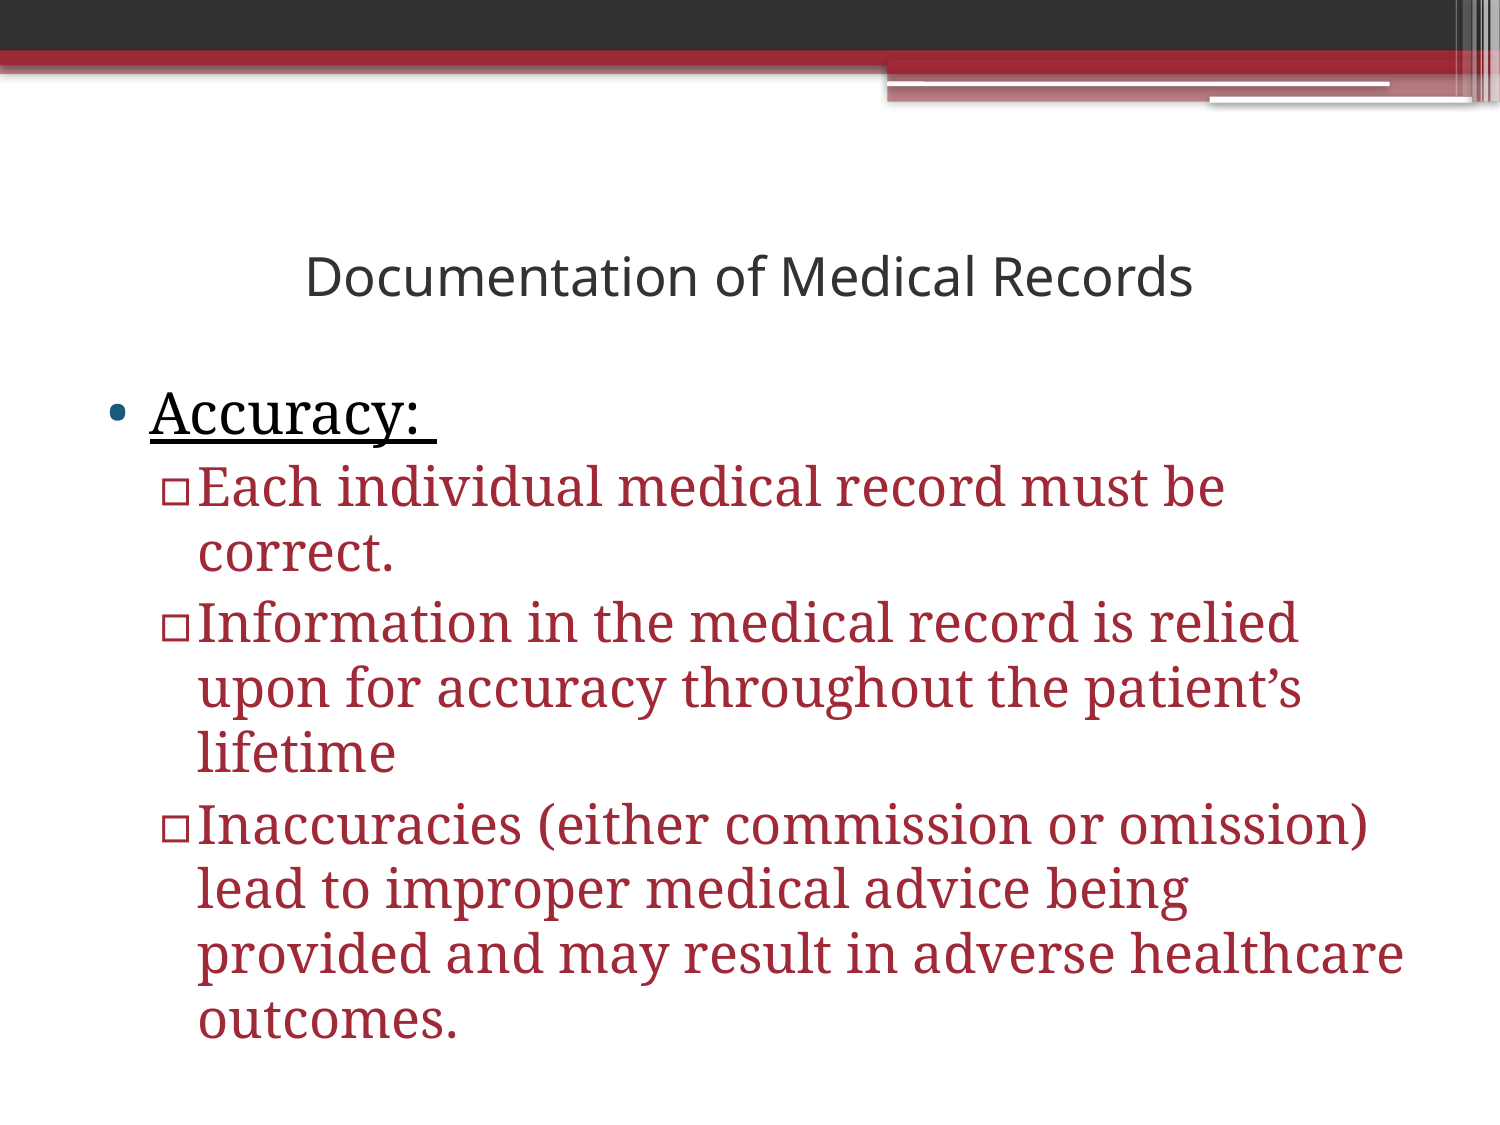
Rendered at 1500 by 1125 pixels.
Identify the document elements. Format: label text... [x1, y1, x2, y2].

title Documentation of Medical Records [75, 187, 1425, 363]
list Accuracy: Each individual medical record must be correct. Information in the medical record is relied upon for accuracy throughout the patient’s lifetime Inaccuracies (either commission or omission) lead to improper medical advice being provided and may result in adverse healthcare outcomes. [75, 368, 1425, 1079]
